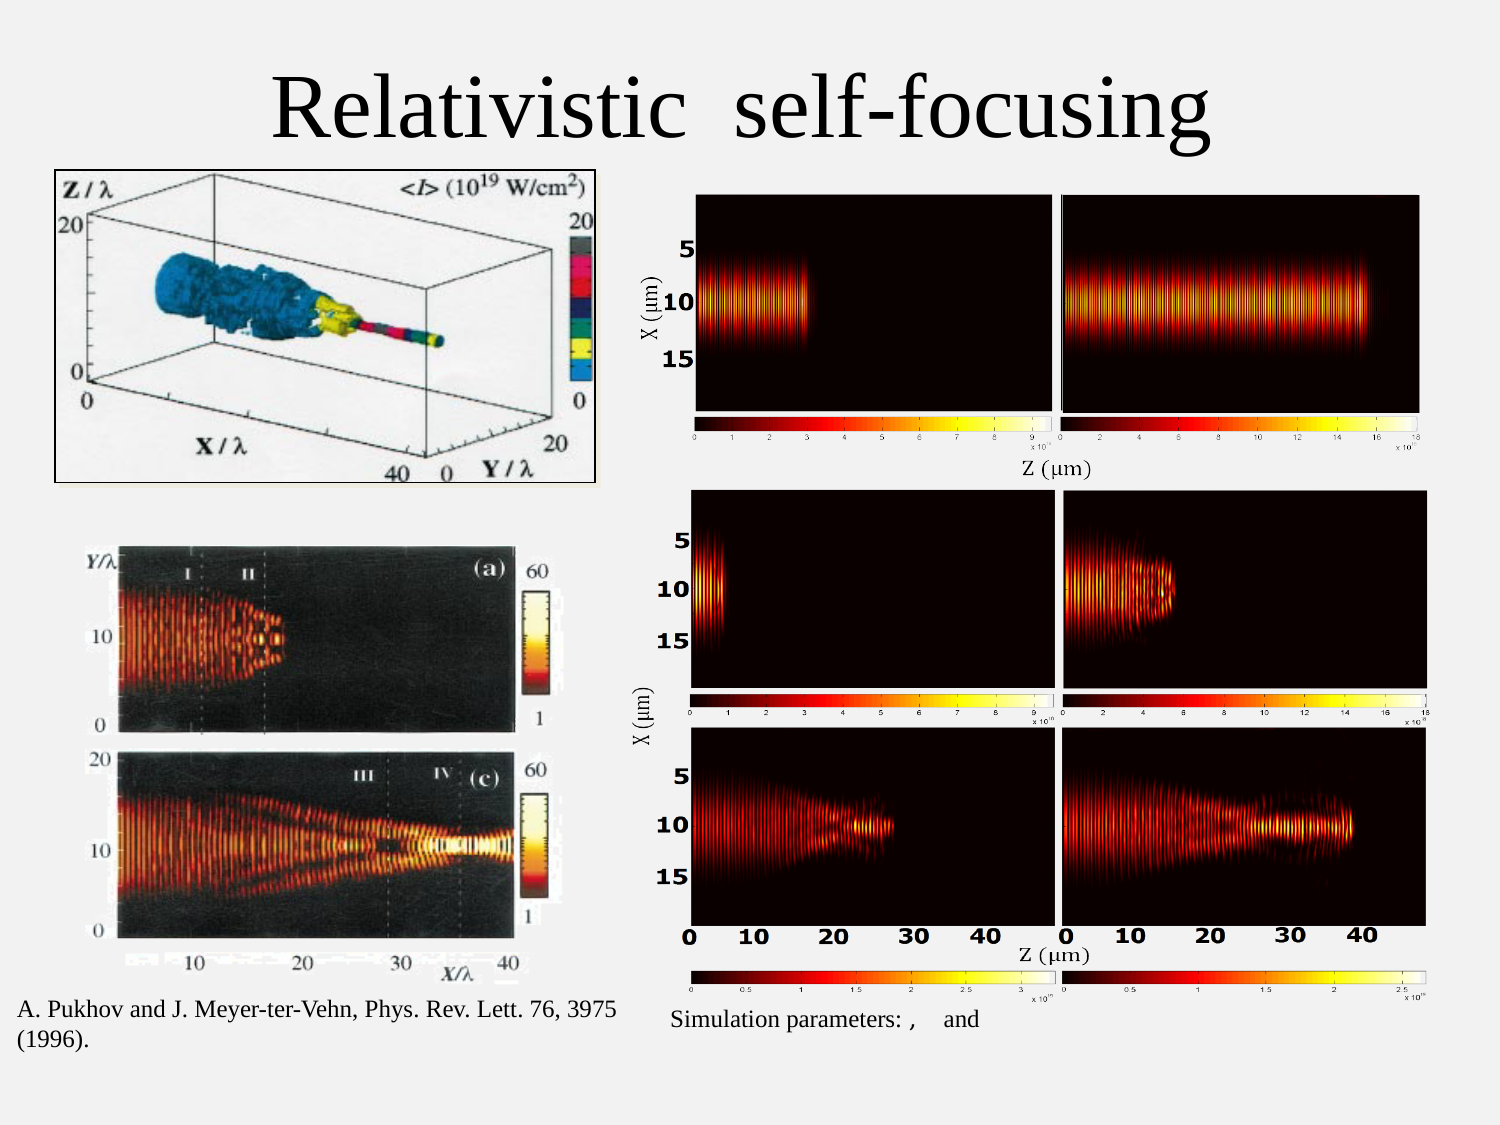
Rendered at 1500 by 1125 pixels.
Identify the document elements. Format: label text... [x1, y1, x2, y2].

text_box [1, 170, 692, 1065]
title Relativistic self-focusing [67, 7, 1418, 169]
picture [636, 170, 1459, 1013]
